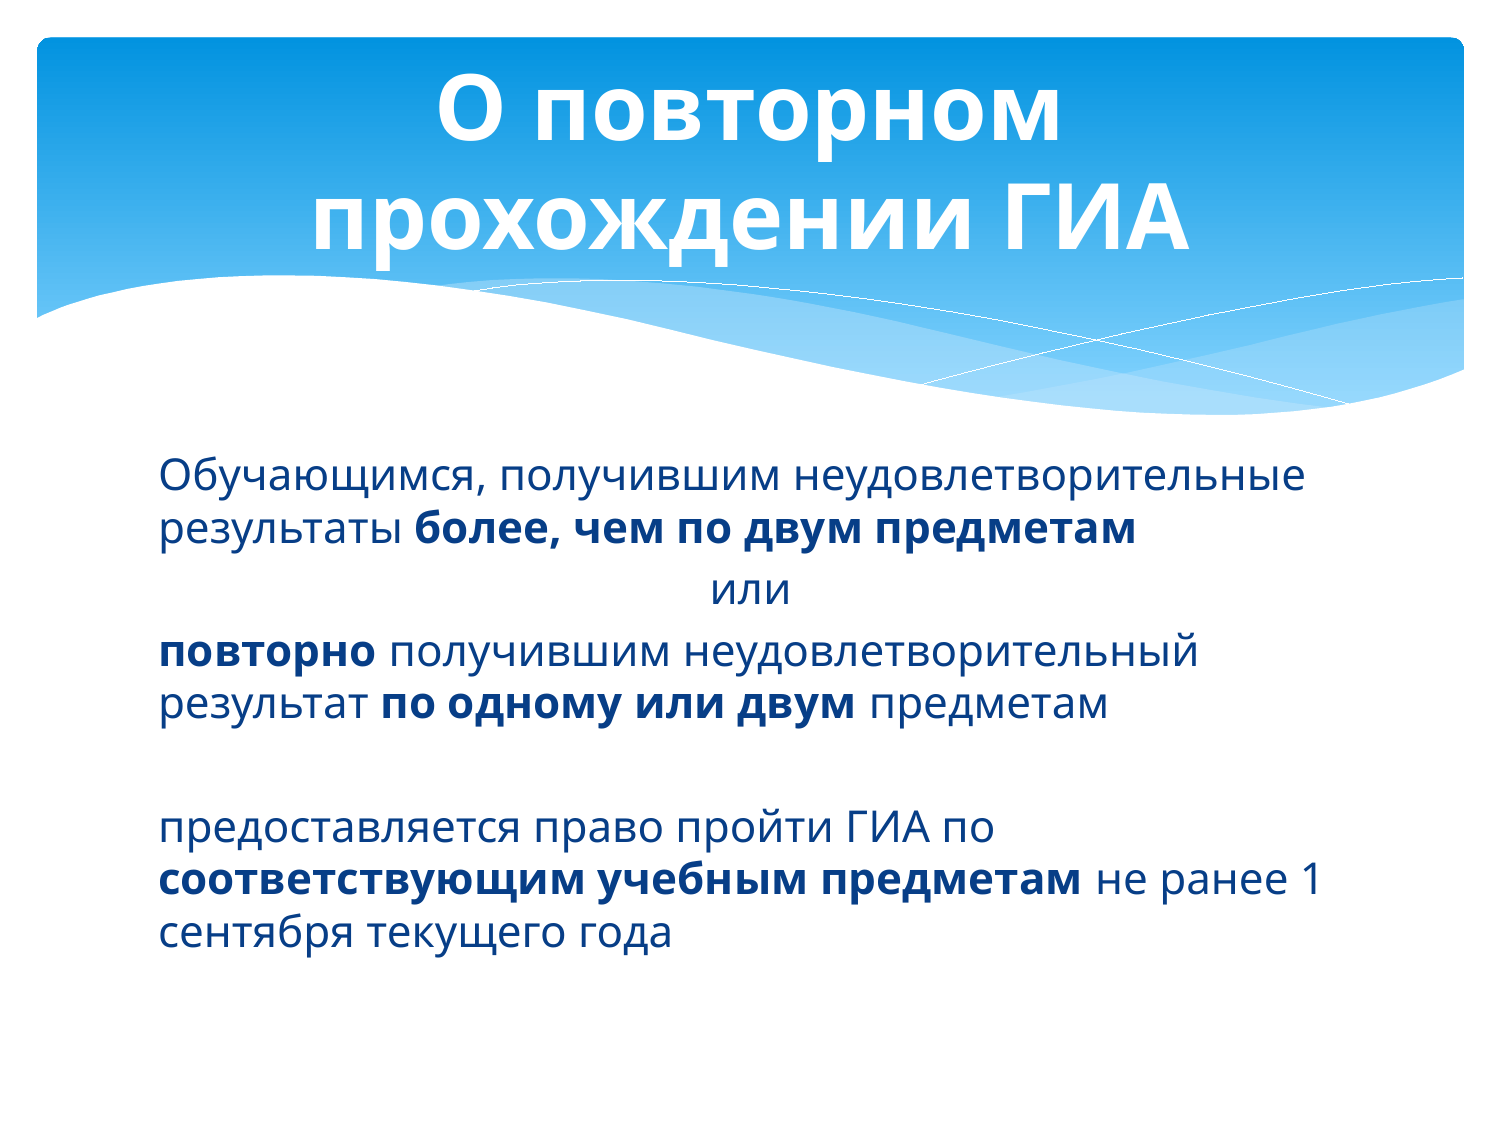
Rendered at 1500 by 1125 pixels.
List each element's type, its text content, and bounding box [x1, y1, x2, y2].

title О повторном прохождении ГИА [75, 55, 1425, 261]
list Обучающимся, получившим неудовлетворительные результаты более, чем по двум предметам или повторно получившим неудовлетворительный результат по одному или двум предметам предоставляется право пройти ГИА по соответствующим учебным предметам не ранее 1 сентября текущего года [143, 438, 1359, 1005]
